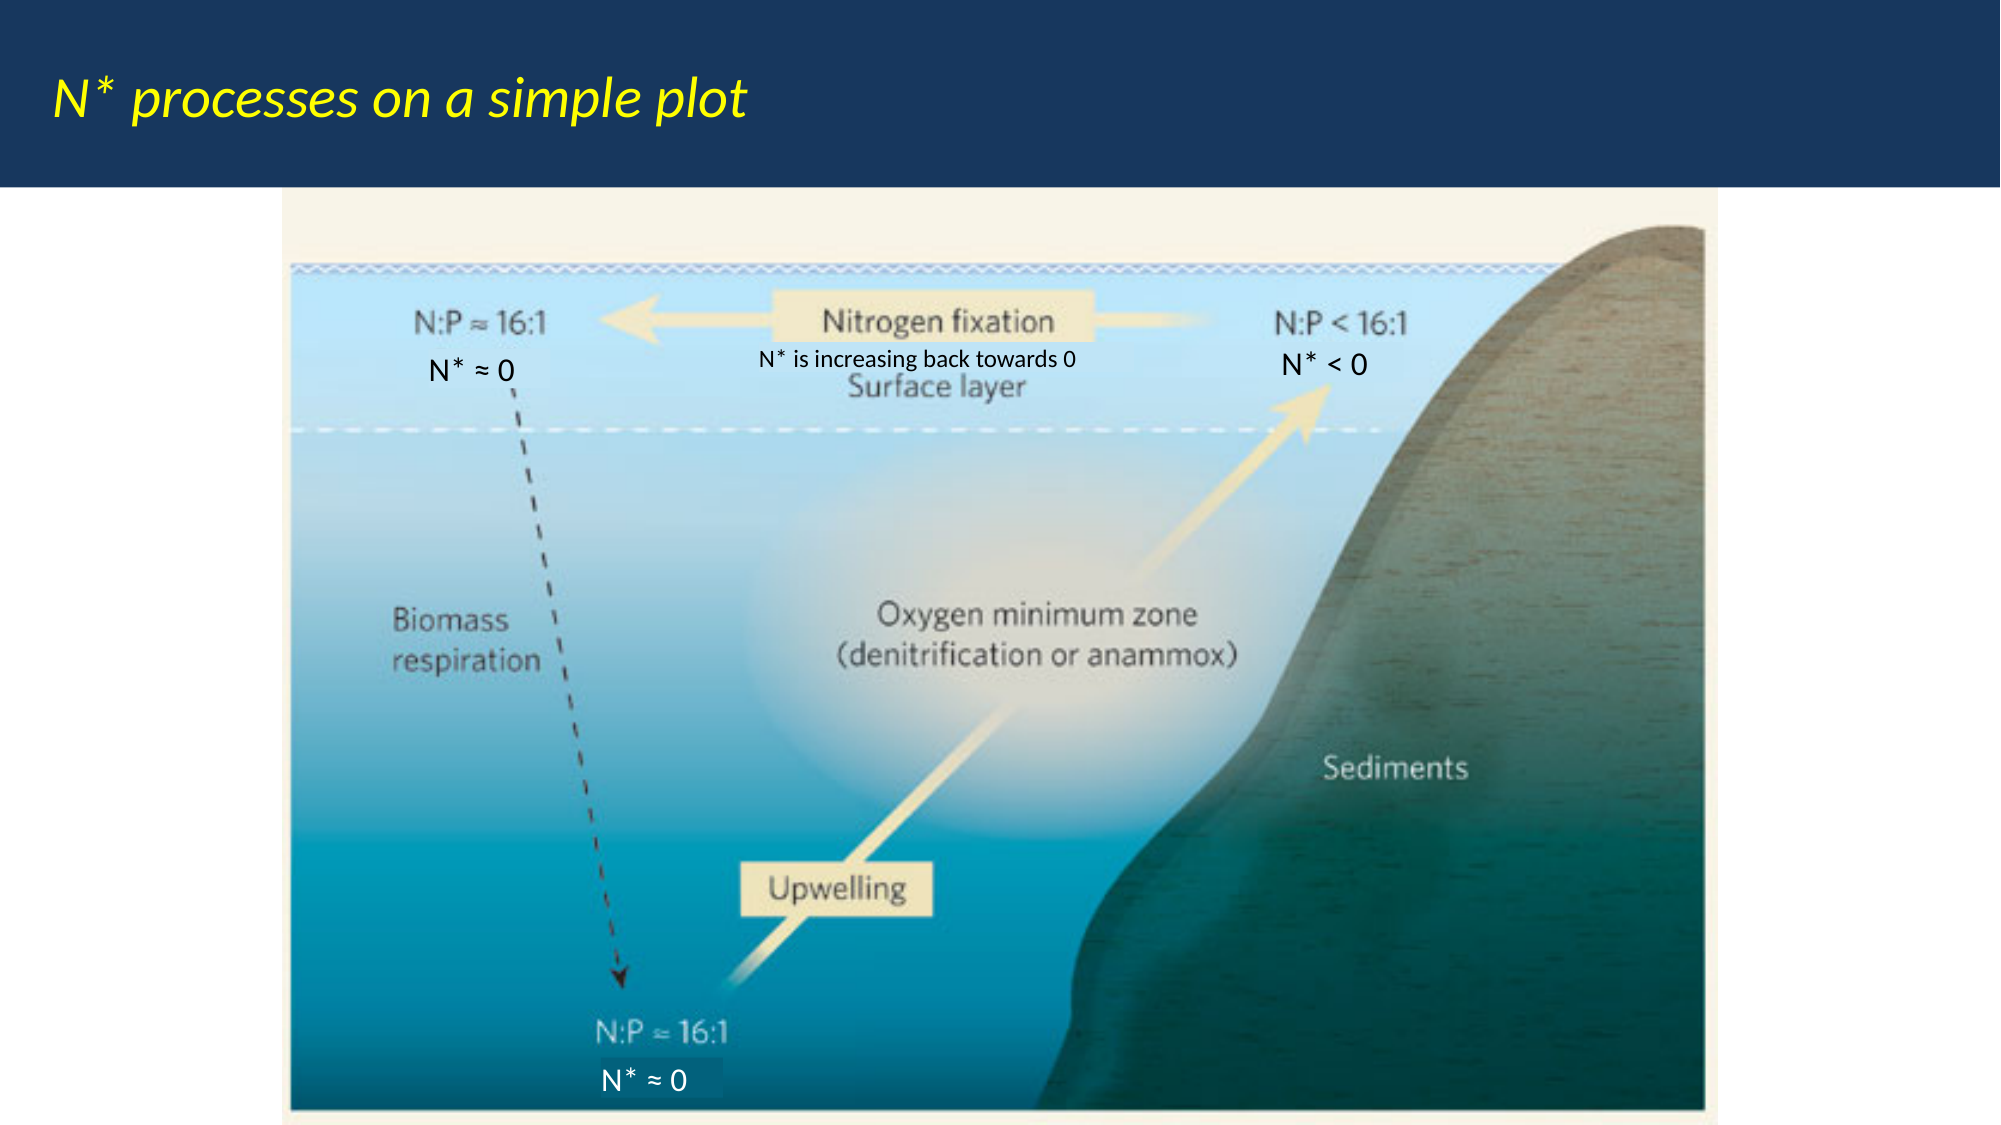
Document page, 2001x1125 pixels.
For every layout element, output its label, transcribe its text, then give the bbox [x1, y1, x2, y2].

picture [282, 187, 1718, 1125]
text_box N* processes on a simple plot [0, 0, 2000, 188]
